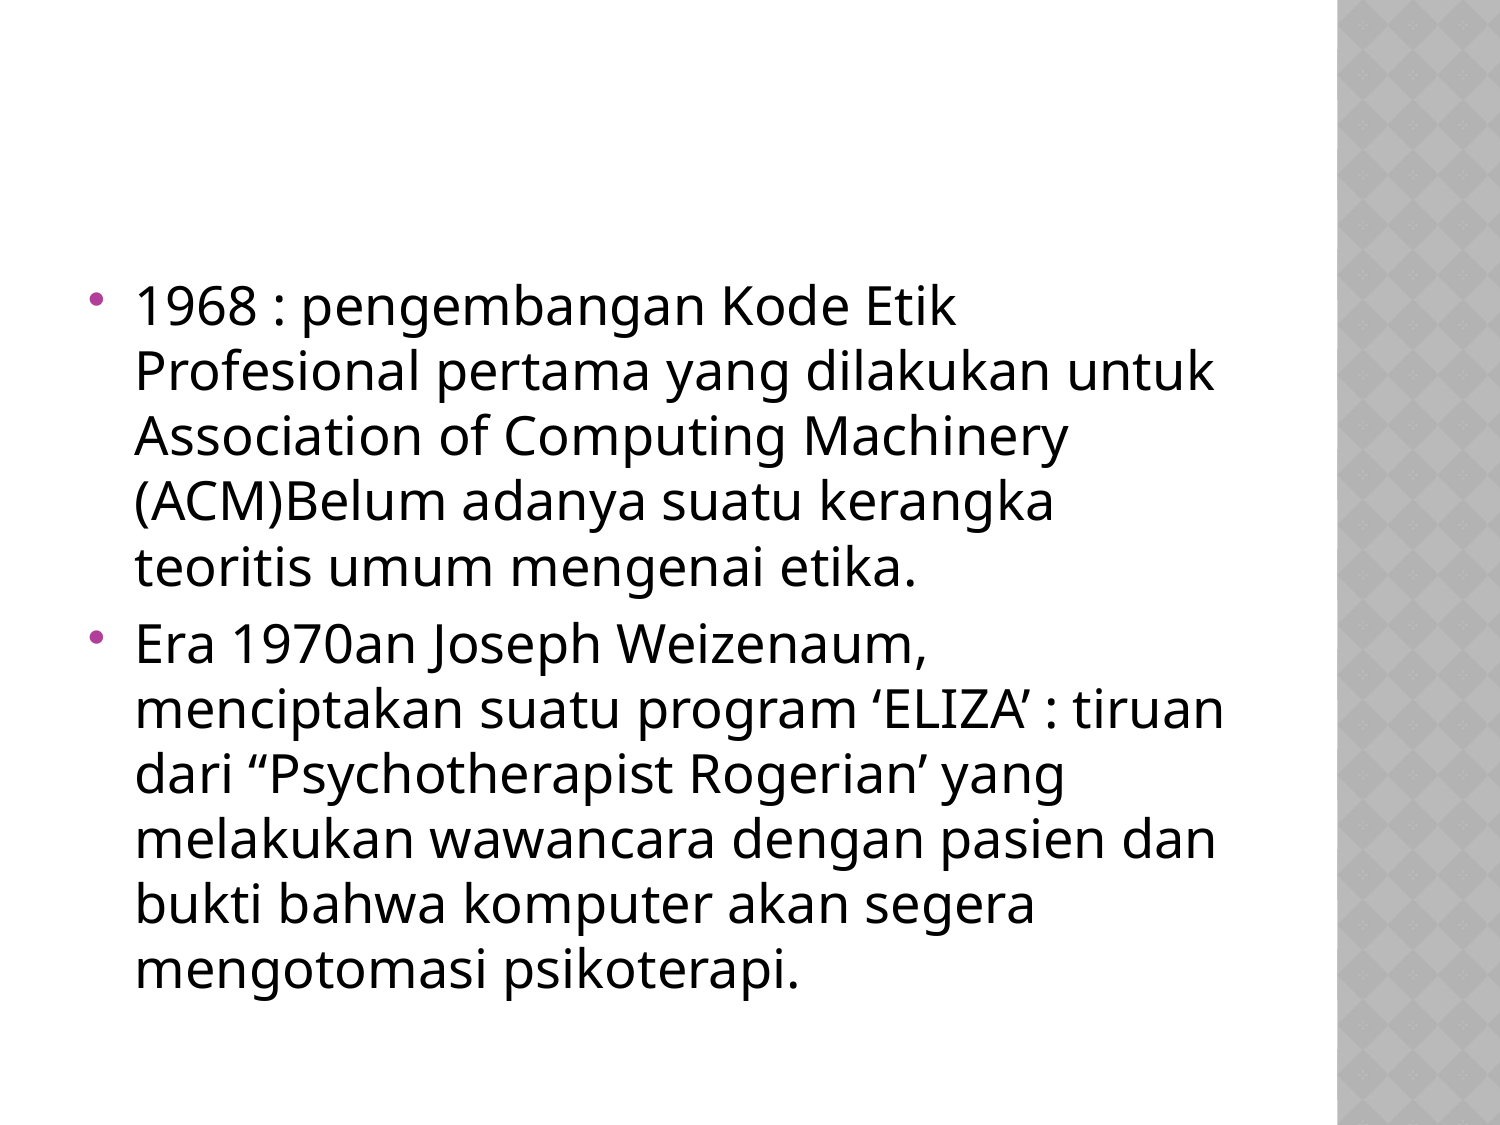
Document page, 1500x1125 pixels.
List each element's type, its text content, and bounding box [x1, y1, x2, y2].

list 1968 : pengembangan Kode Etik Profesional pertama yang dilakukan untuk Association of Computing Machinery (ACM)Belum adanya suatu kerangka teoritis umum mengenai etika. Era 1970an Joseph Weizenaum, menciptakan suatu program ‘ELIZA’ : tiruan dari “Psychotherapist Rogerian’ yang melakukan wawancara dengan pasien dan bukti bahwa komputer akan segera mengotomasi psikoterapi. [75, 264, 1263, 1059]
